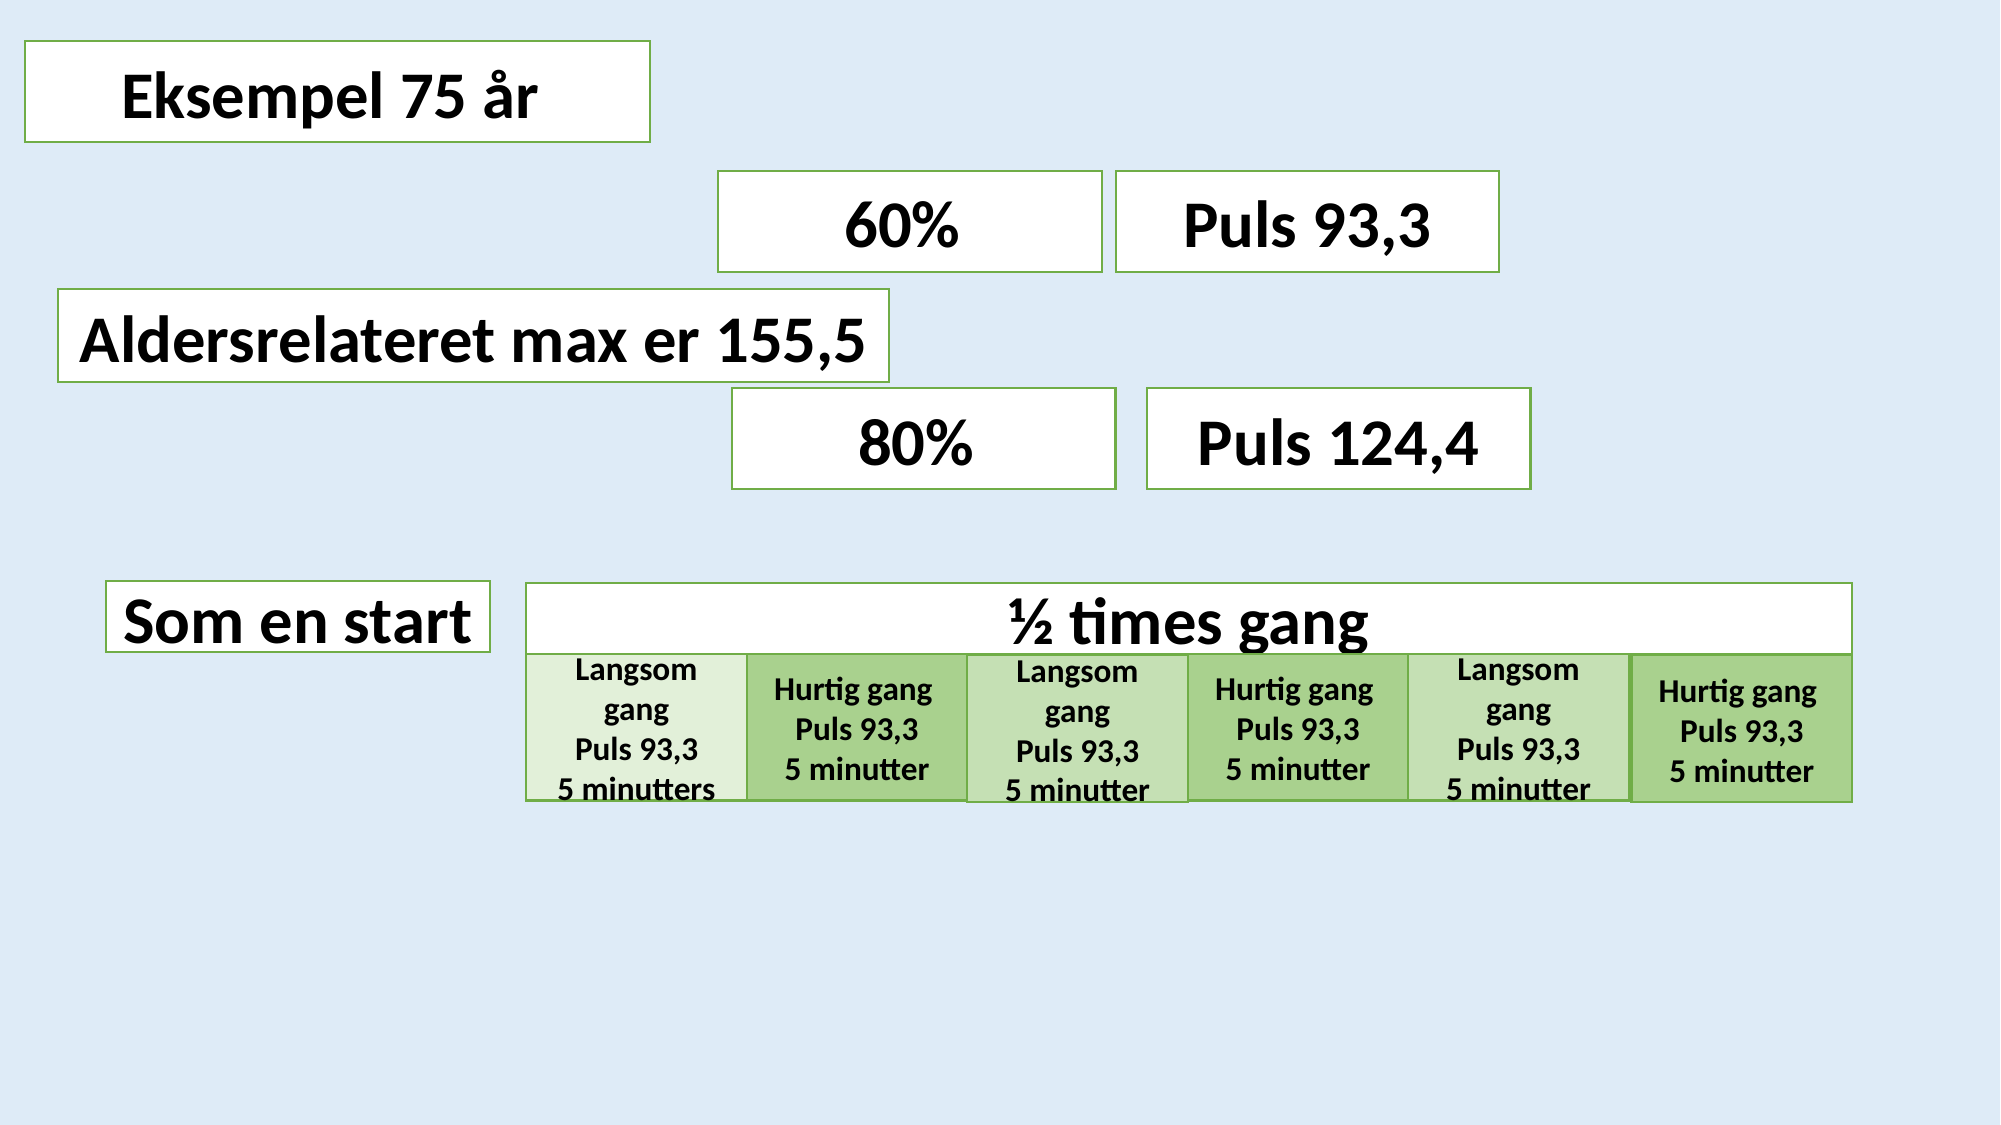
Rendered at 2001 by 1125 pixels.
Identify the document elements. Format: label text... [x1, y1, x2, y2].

text_box Hurtig gang Puls 93,3 5 minutter [1187, 653, 1407, 802]
text_box Aldersrelateret max er 155,5 [57, 288, 890, 383]
text_box Langsom gang Puls 93,3 5 minutters [525, 655, 746, 802]
text_box 80% [731, 387, 1117, 490]
text_box Langsom gang Puls 93,3 5 minutter [966, 654, 1189, 803]
text_box ½ times gang [525, 582, 1853, 655]
text_box Som en start [105, 580, 491, 653]
text_box Eksempel 75 år [24, 40, 651, 143]
text_box Puls 93,3 [1115, 170, 1500, 273]
text_box Puls 124,4 [1146, 387, 1532, 490]
text_box 60% [717, 170, 1103, 273]
text_box Langsom gang Puls 93,3 5 minutter [1407, 653, 1630, 802]
text_box Hurtig gang Puls 93,3 5 minutter [1630, 654, 1853, 803]
text_box Hurtig gang Puls 93,3 5 minutter [746, 653, 968, 802]
